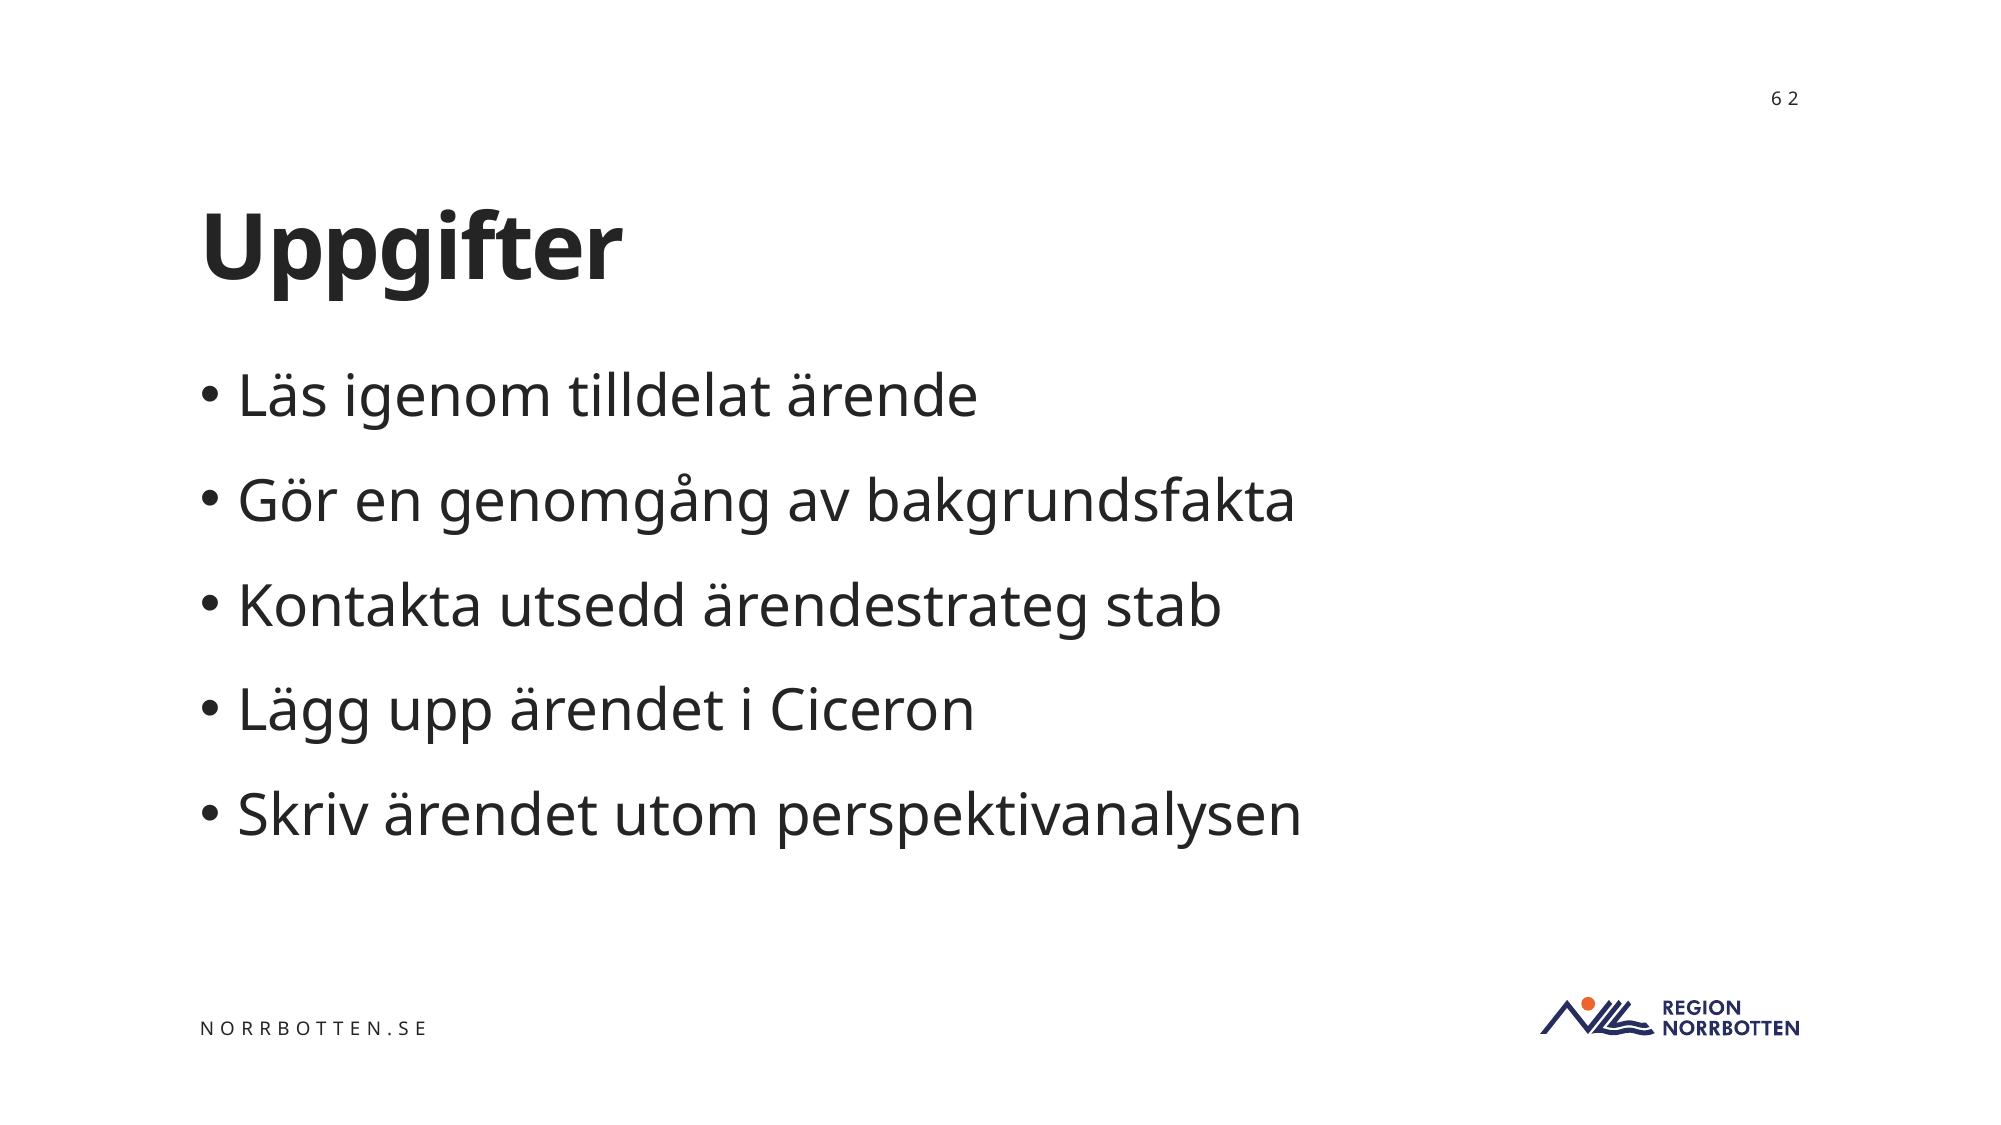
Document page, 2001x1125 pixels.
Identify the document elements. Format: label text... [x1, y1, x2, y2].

list Läs igenom tilldelat ärende Gör en genomgång av bakgrundsfakta Kontakta utsedd ärendestrateg stab Lägg upp ärendet i Ciceron Skriv ärendet utom perspektivanalysen [199, 344, 1799, 925]
slide_number 62 [1346, 0, 1799, 199]
title Uppgifter [199, 200, 1800, 344]
